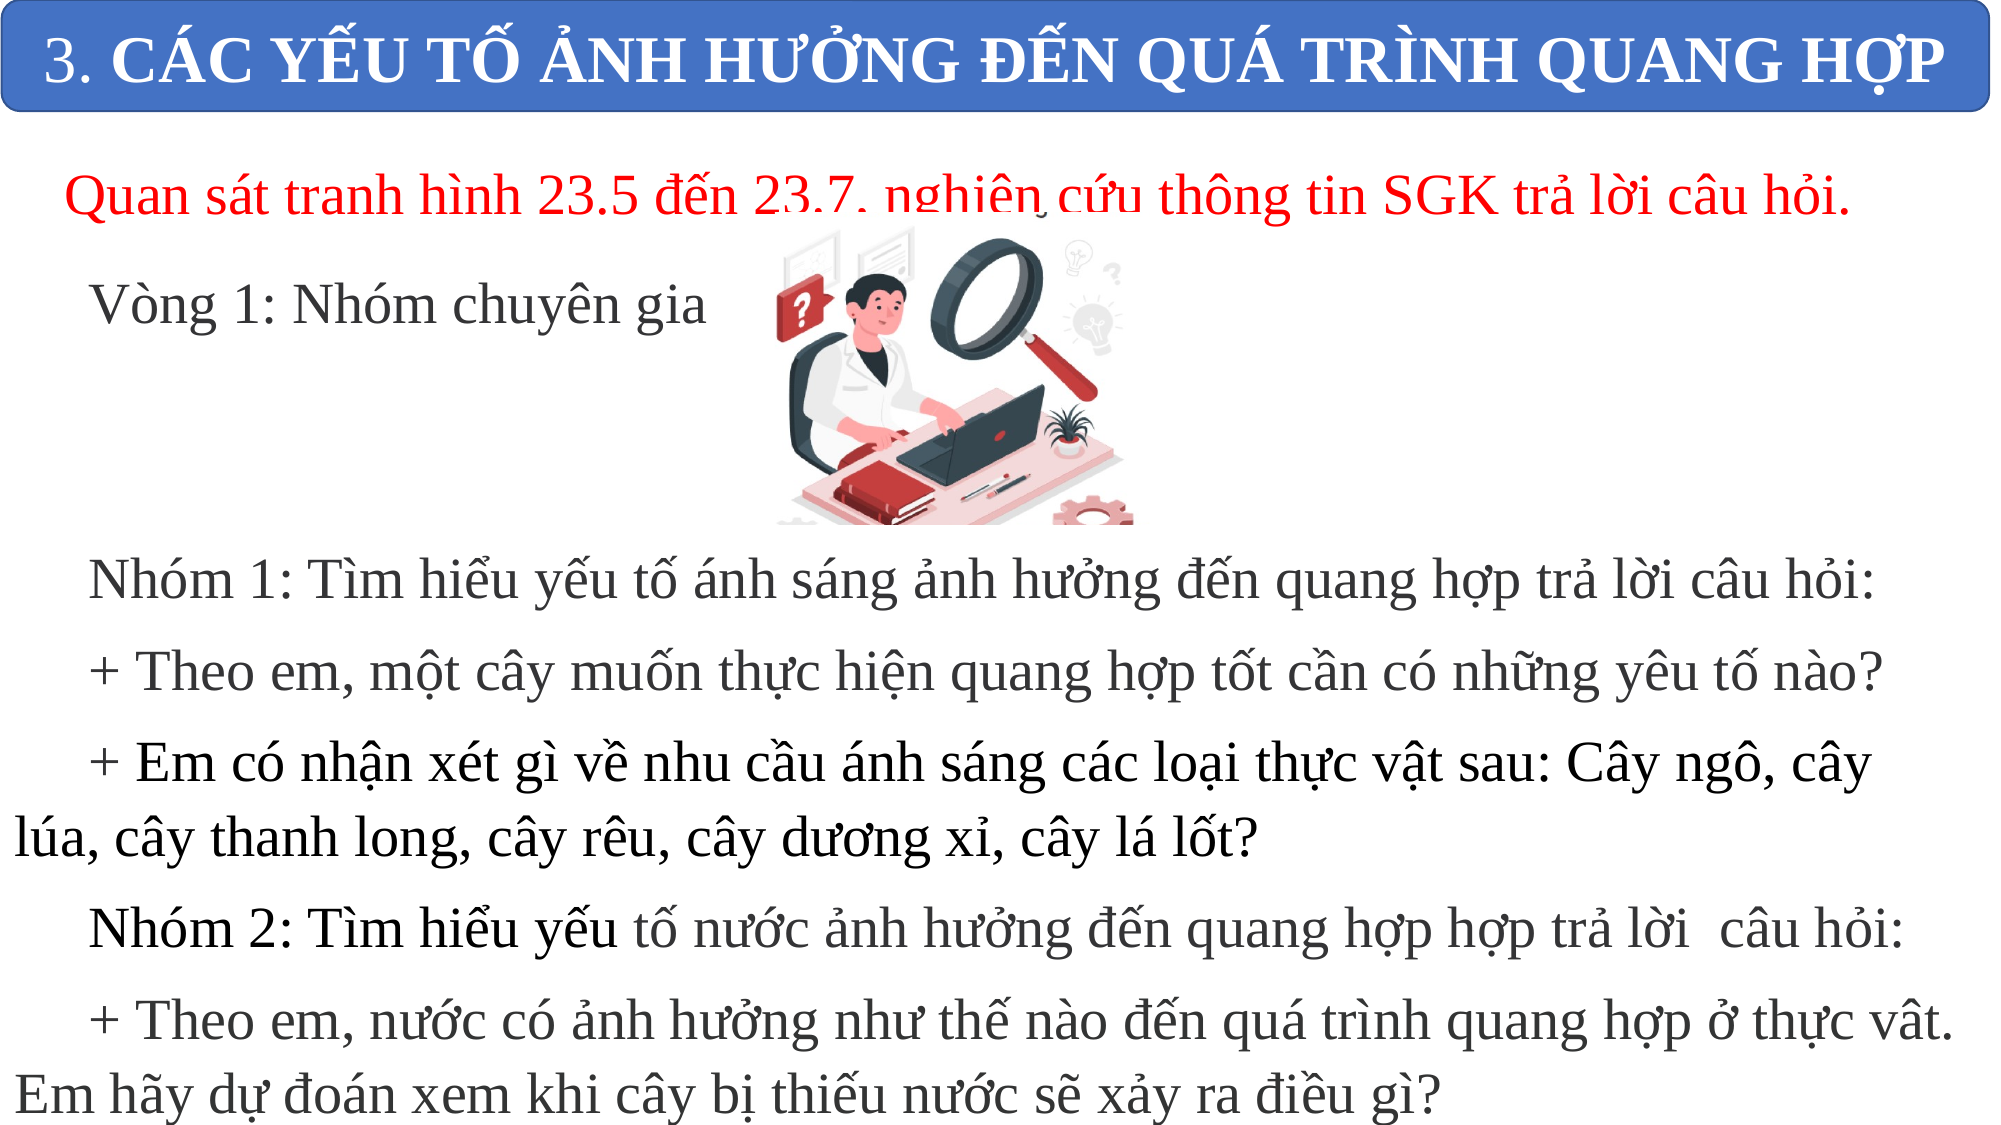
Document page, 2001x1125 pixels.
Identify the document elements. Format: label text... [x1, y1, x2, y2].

text_box Vòng 1: Nhóm chuyên gia Nhóm 1: Tìm hiểu yếu tố ánh sáng ảnh hưởng đến quang hợp trả lời câu hỏi: + Theo em, một cây muốn thực hiện quang hợp tốt cần có những yêu tố nào? + Em có nhận xét gì về nhu cầu ánh sáng các loại thực vật sau: Cây ngô, cây lúa, cây thanh long, cây rêu, cây dương xỉ, cây lá lốt? Nhóm 2: Tìm hiểu yếu tố nước ảnh hưởng đến quang hợp hợp trả lời câu hỏi: + Theo em, nước có ảnh hưởng như thế nào đến quá trình quang hợp ở thực vât. Em hãy dự đoán xem khi cây bị thiếu nước sẽ xảy ra điều gì? [0, 253, 1975, 1125]
picture [774, 212, 1150, 525]
text_box Quan sát tranh hình 23.5 đến 23.7, nghiên cứu thông tin SGK trả lời câu hỏi. [49, 144, 1990, 234]
text_box 3. CÁC YẾU TỐ ẢNH HƯỞNG ĐẾN QUÁ TRÌNH QUANG HỢP [0, 0, 1991, 113]
